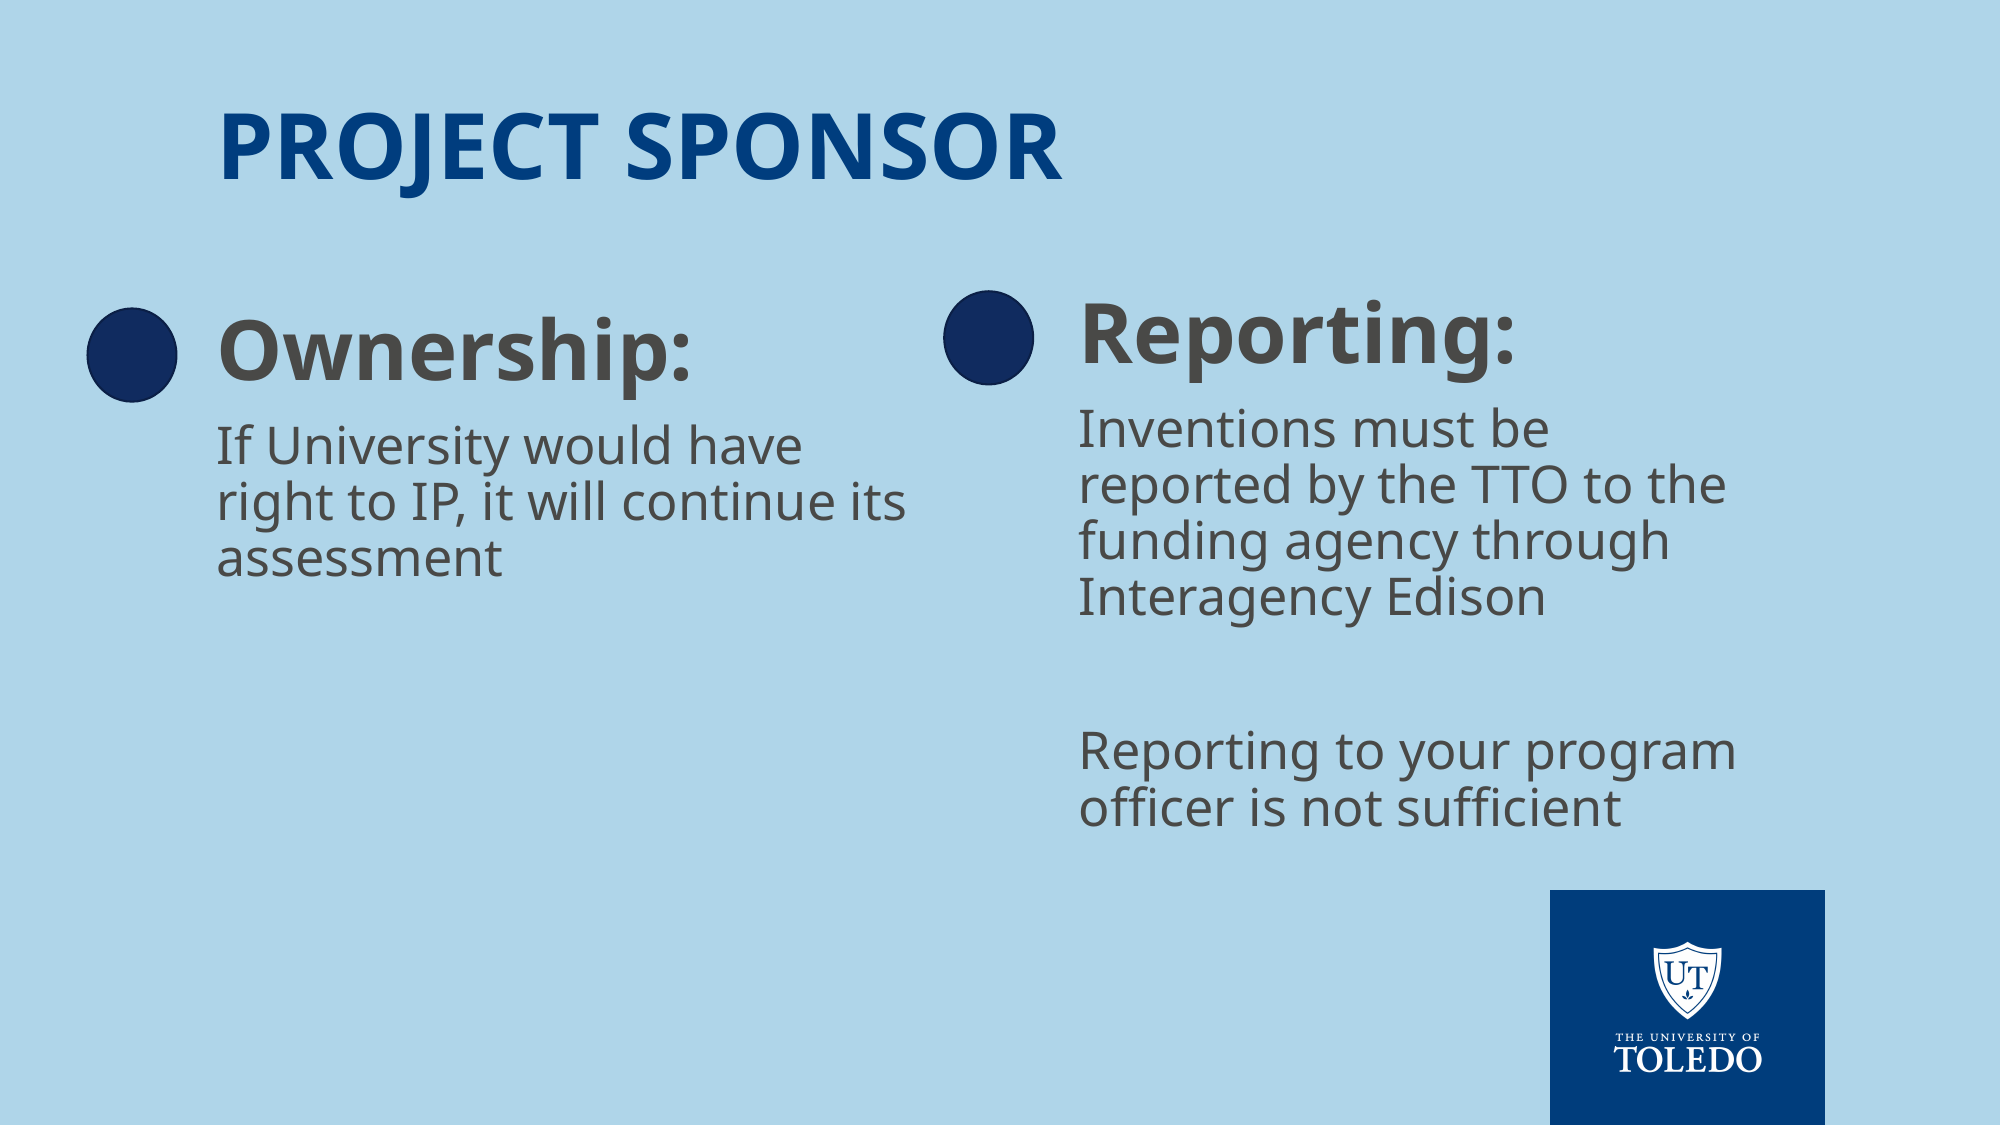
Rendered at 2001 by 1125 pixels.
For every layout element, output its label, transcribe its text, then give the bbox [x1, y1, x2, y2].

text_box [943, 290, 1035, 386]
list Ownership: If University would have right to IP, it will continue its assessment [216, 308, 911, 904]
title Project Sponsor [216, 0, 1942, 200]
list Reporting: Inventions must be reported by the TTO to the funding agency through Interagency Edison Reporting to your program officer is not sufficient [1078, 291, 1773, 887]
text_box [86, 307, 178, 403]
picture [1550, 890, 1825, 1125]
